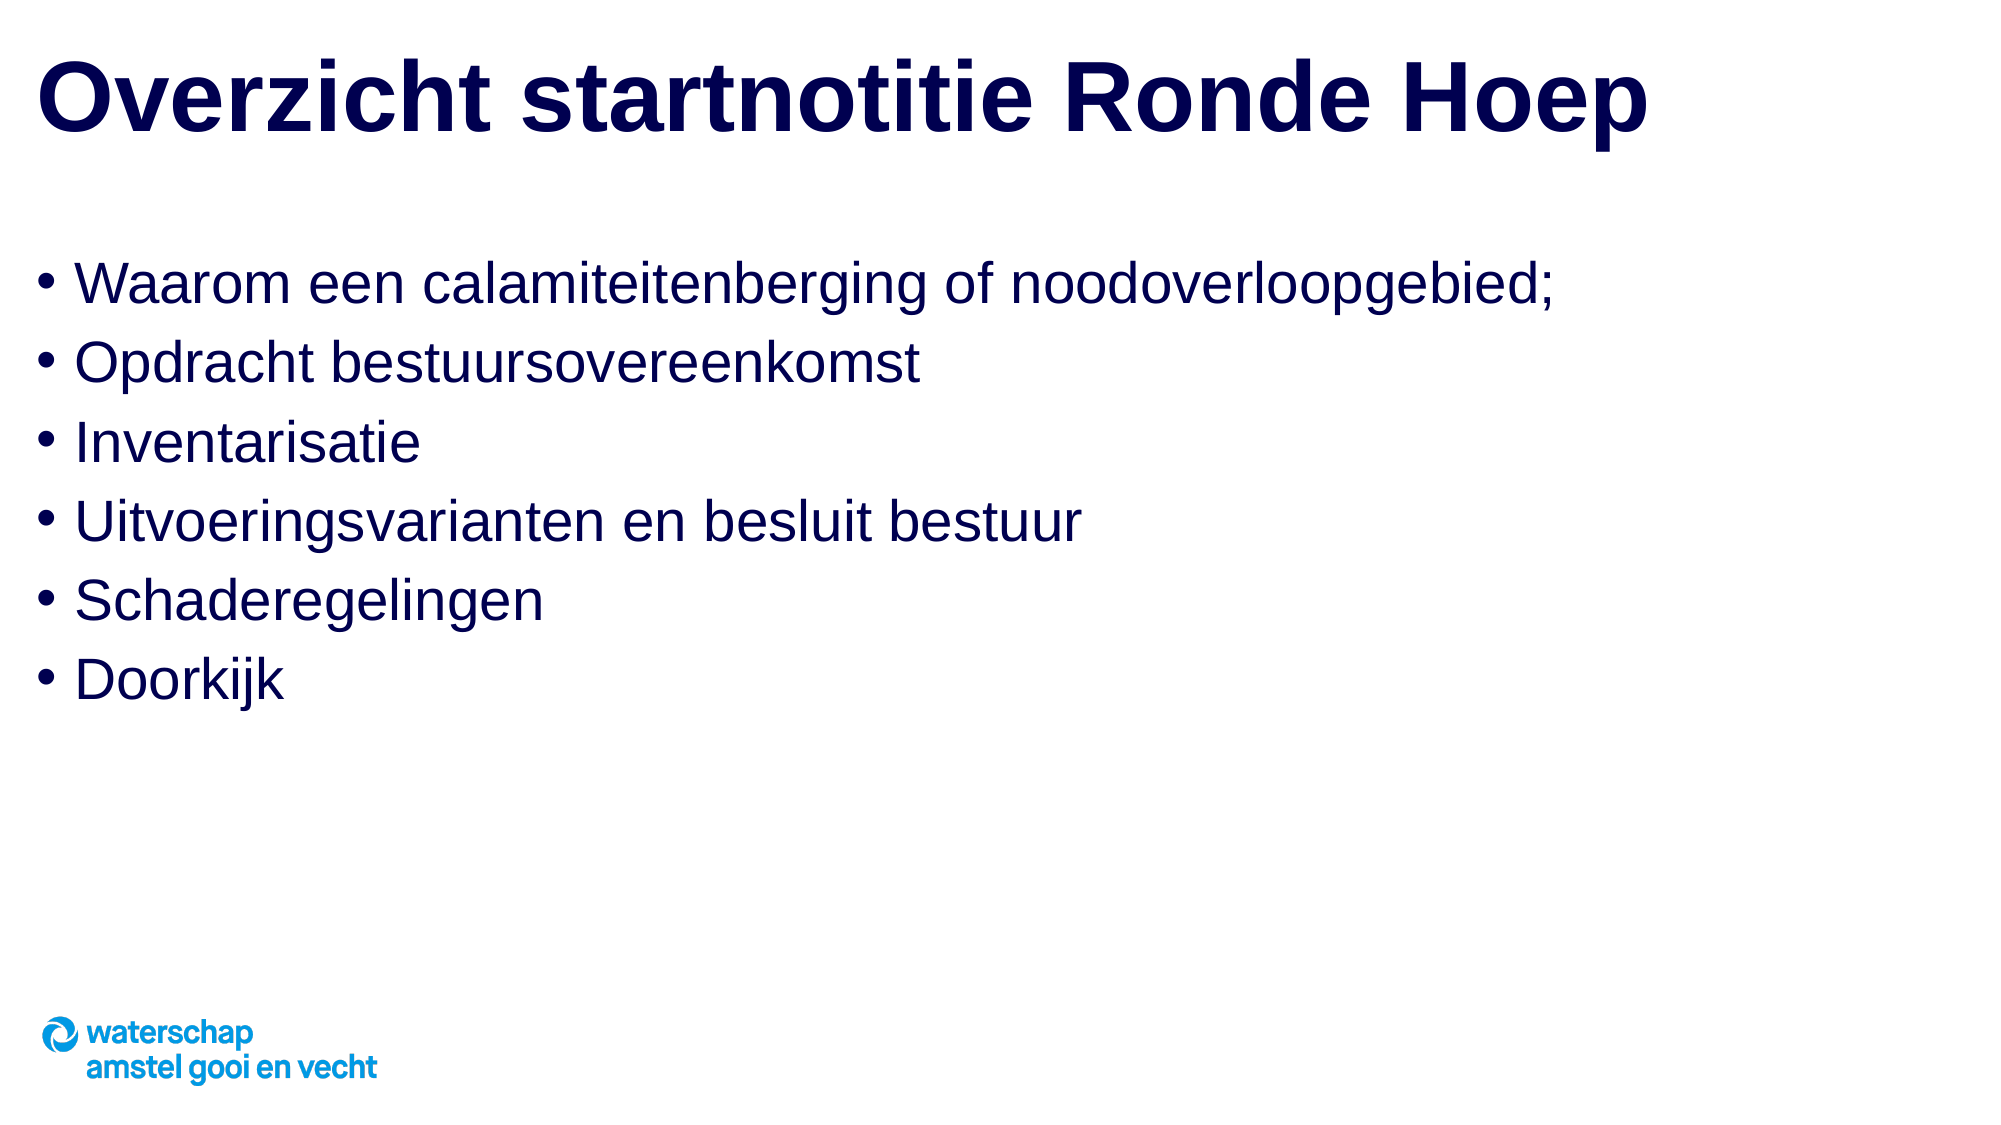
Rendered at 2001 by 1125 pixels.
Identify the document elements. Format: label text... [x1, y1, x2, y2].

title Overzicht startnotitie Ronde Hoep [36, 37, 1957, 238]
list Waarom een calamiteitenberging of noodoverloopgebied; Opdracht bestuursovereenkomst Inventarisatie Uitvoeringsvarianten en besluit bestuur Schaderegelingen Doorkijk [36, 266, 1957, 975]
picture [29, 1003, 390, 1104]
